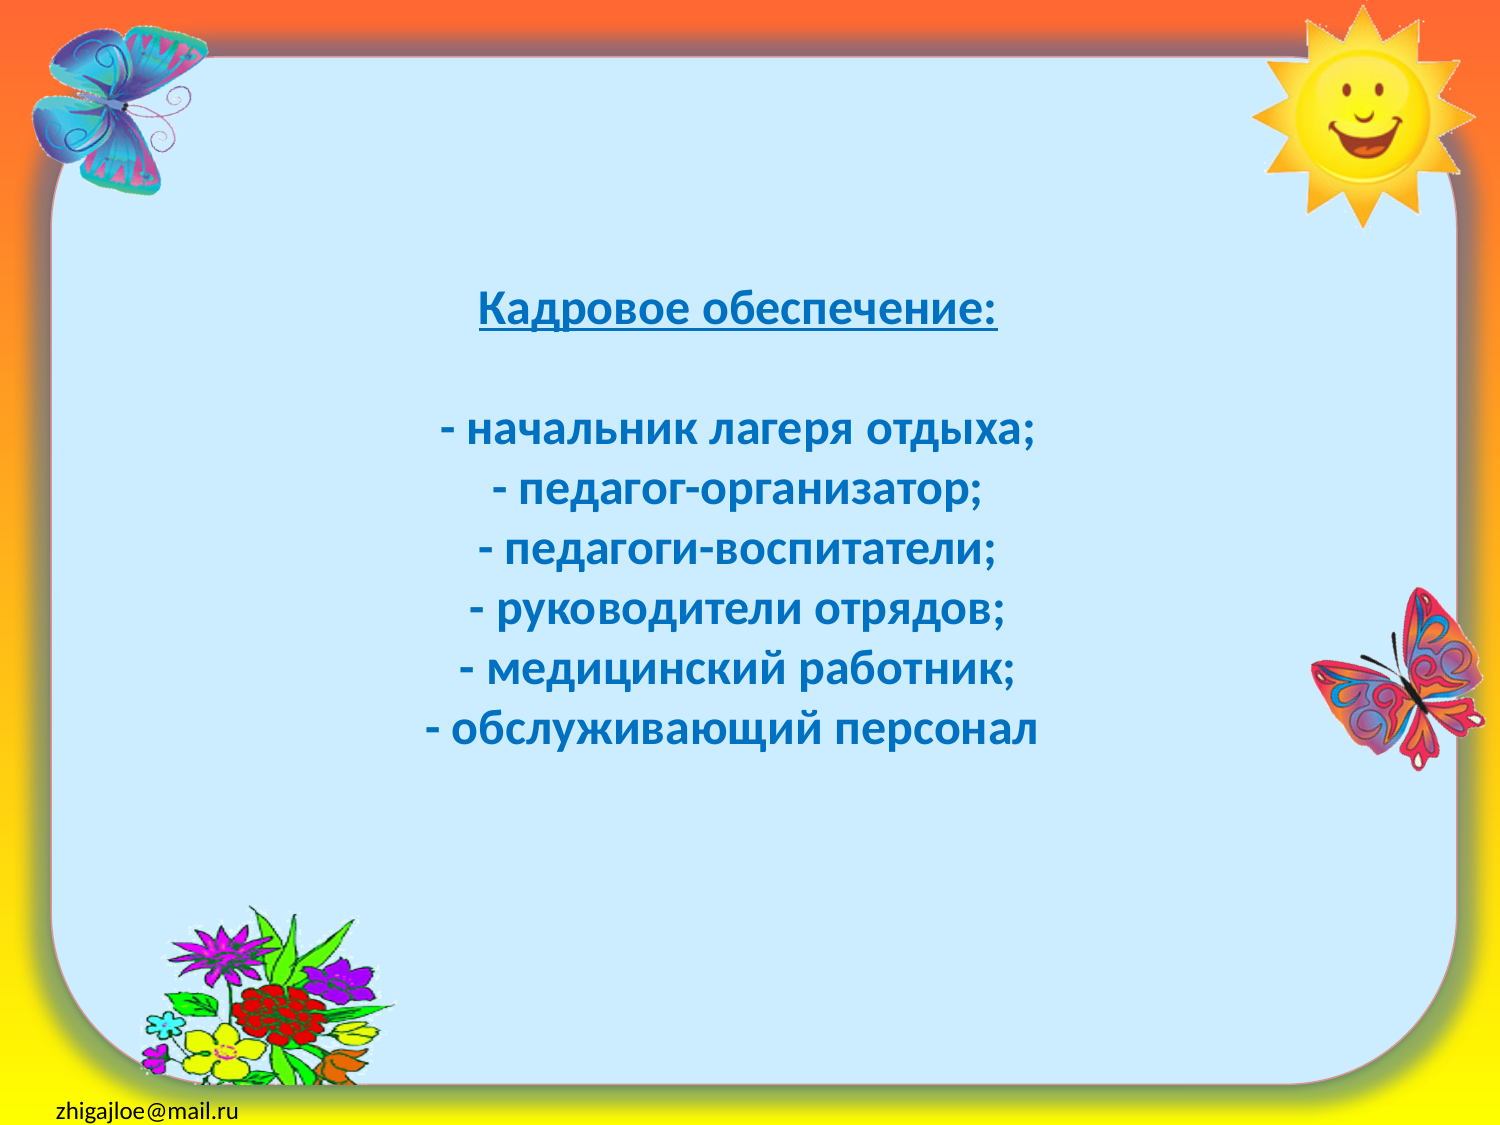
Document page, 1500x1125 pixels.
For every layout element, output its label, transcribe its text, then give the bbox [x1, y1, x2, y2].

slide_number zhigajloe@mail.ru [40, 1095, 391, 1125]
picture [1297, 576, 1500, 795]
text_box Кадровое обеспечение: - начальник лагеря отдыха; - педагог-организатор; - педагоги-воспитатели; - руководители отрядов; - медицинский работник; - обслуживающий персонал [218, 267, 1258, 762]
picture [1238, 0, 1484, 236]
picture [16, 5, 238, 218]
picture [140, 906, 400, 1085]
